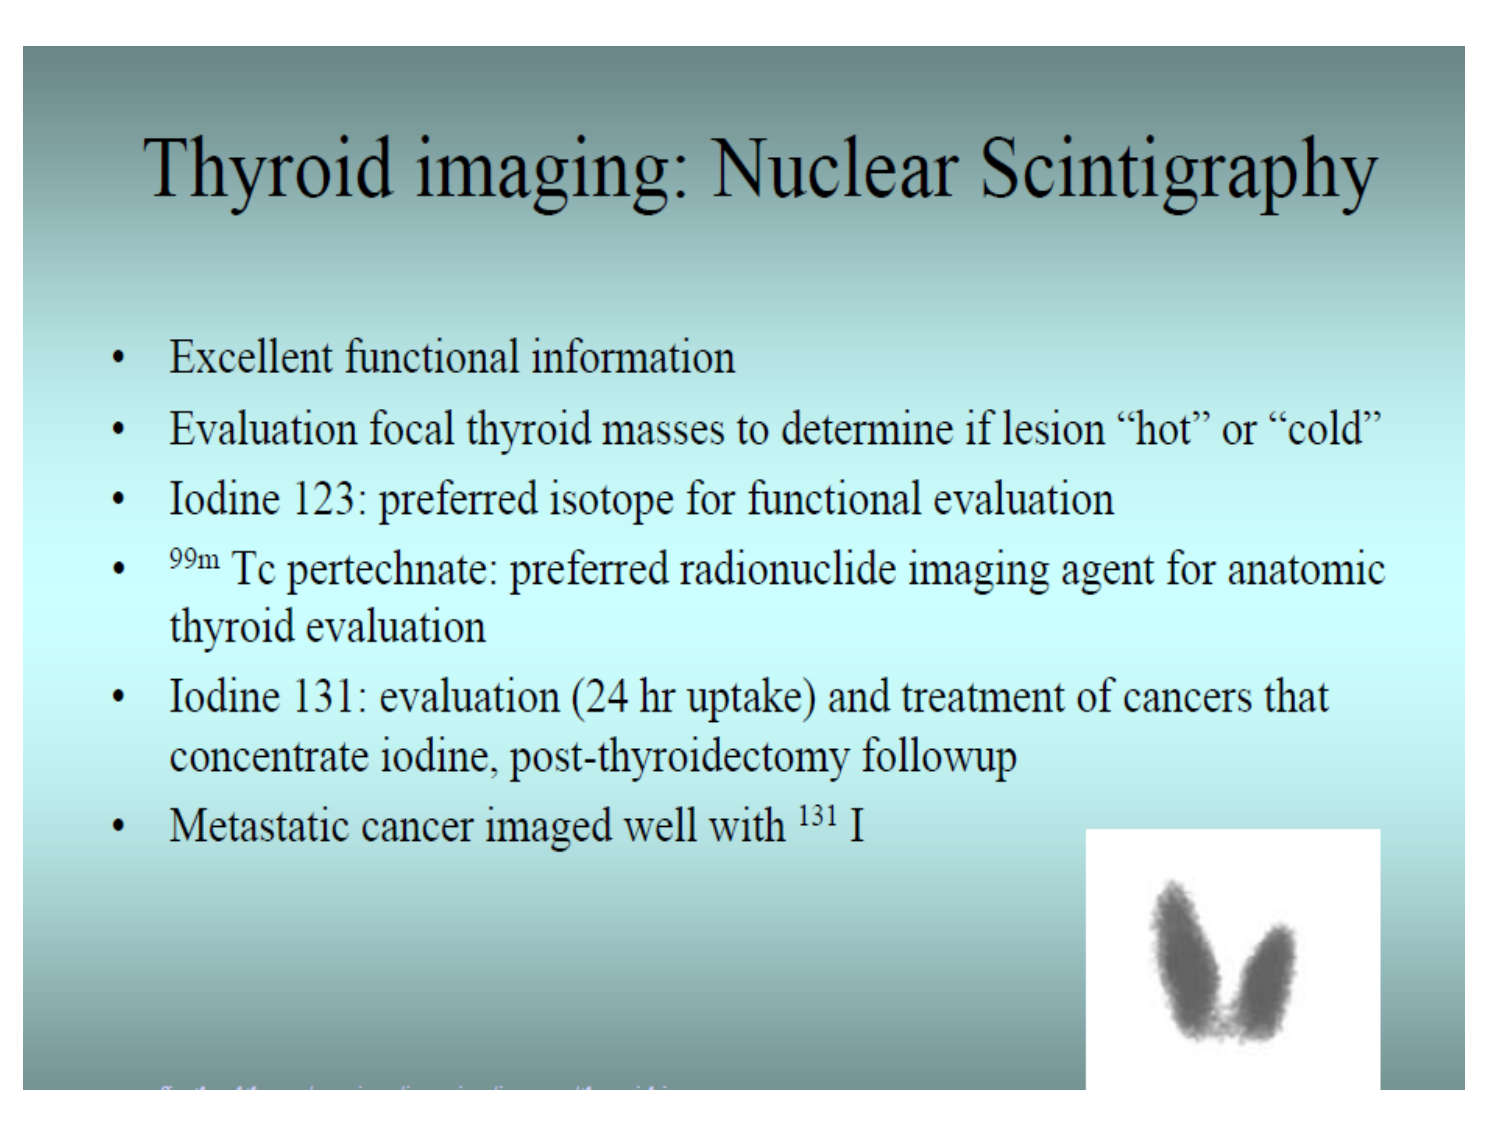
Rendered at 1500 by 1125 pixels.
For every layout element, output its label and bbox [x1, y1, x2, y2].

list [23, 46, 1466, 1091]
